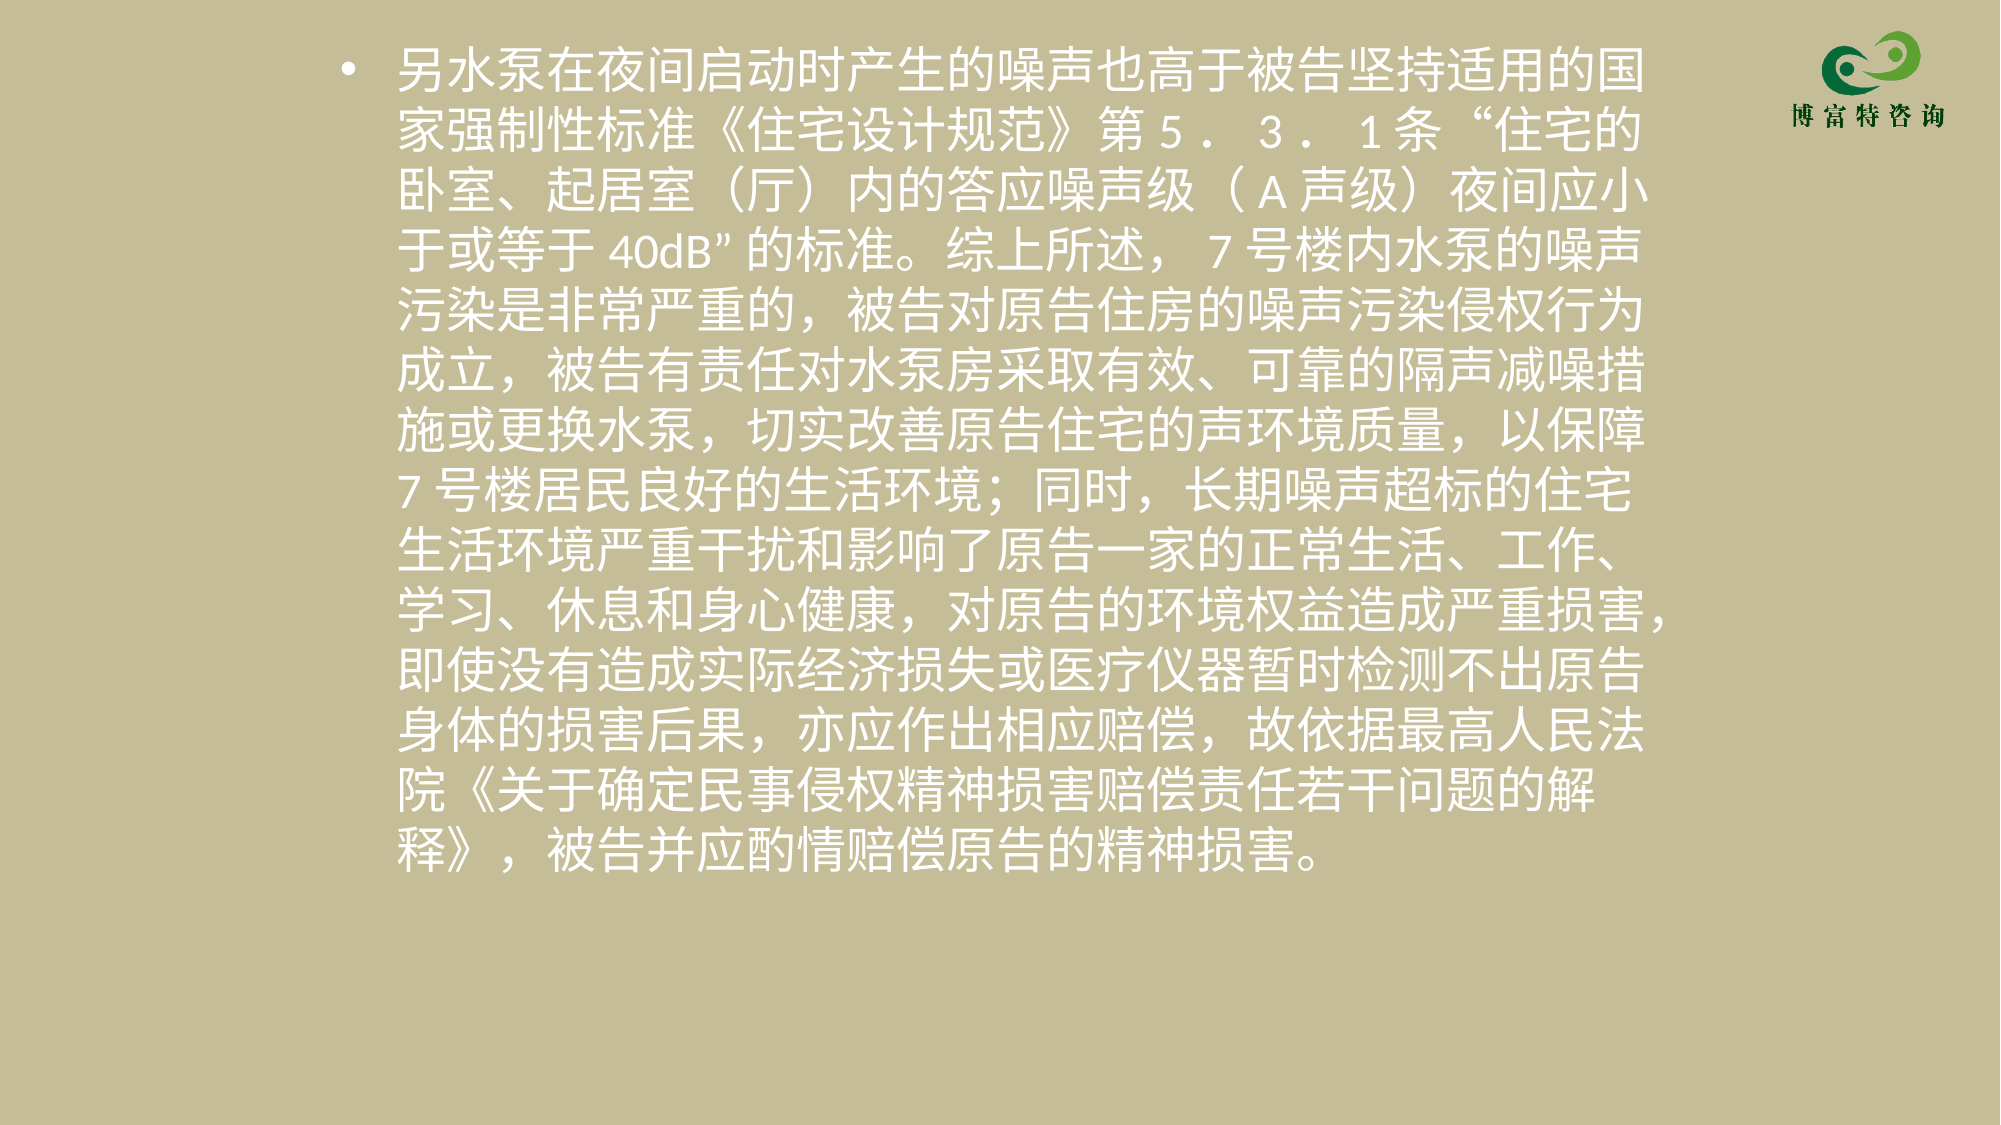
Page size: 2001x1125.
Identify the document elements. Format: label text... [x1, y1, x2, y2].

list 另水泵在夜间启动时产生的噪声也高于被告坚持适用的国家强制性标准《住宅设计规范》第5．3．1条“住宅的卧室、起居室（厅）内的答应噪声级（A声级）夜间应小于或等于40dB”的标准。综上所述，7号楼内水泵的噪声污染是非常严重的，被告对原告住房的噪声污染侵权行为成立，被告有责任对水泵房采取有效、可靠的隔声减噪措施或更换水泵，切实改善原告住宅的声环境质量，以保障7号楼居民良好的生活环境；同时，长期噪声超标的住宅生活环境严重干扰和影响了原告一家的正常生活、工作、学习、休息和身心健康，对原告的环境权益造成严重损害，即使没有造成实际经济损失或医疗仪器暂时检测不出原告身体的损害后果，亦应作出相应赔偿，故依据最高人民法院《关于确定民事侵权精神损害赔偿责任若干问题的解释》，被告并应酌情赔偿原告的精神损害。 [324, 30, 1676, 1006]
picture [1772, 30, 1969, 131]
